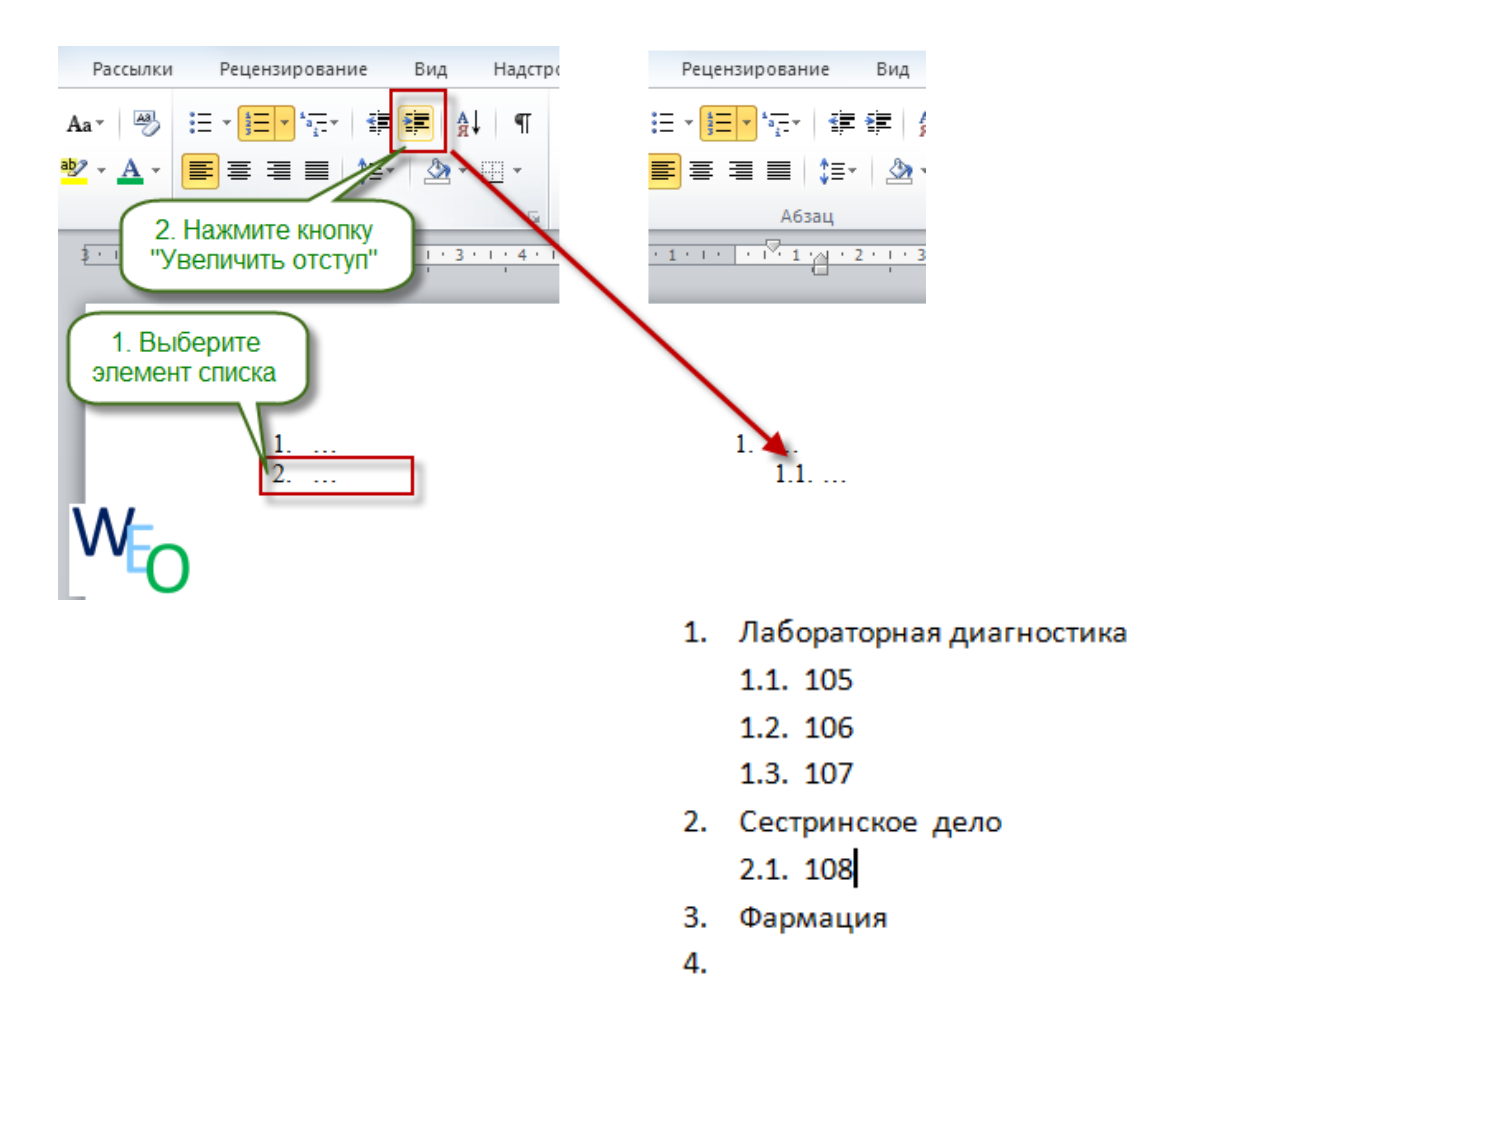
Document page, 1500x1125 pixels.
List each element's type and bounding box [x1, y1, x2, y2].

picture [58, 46, 1466, 1052]
